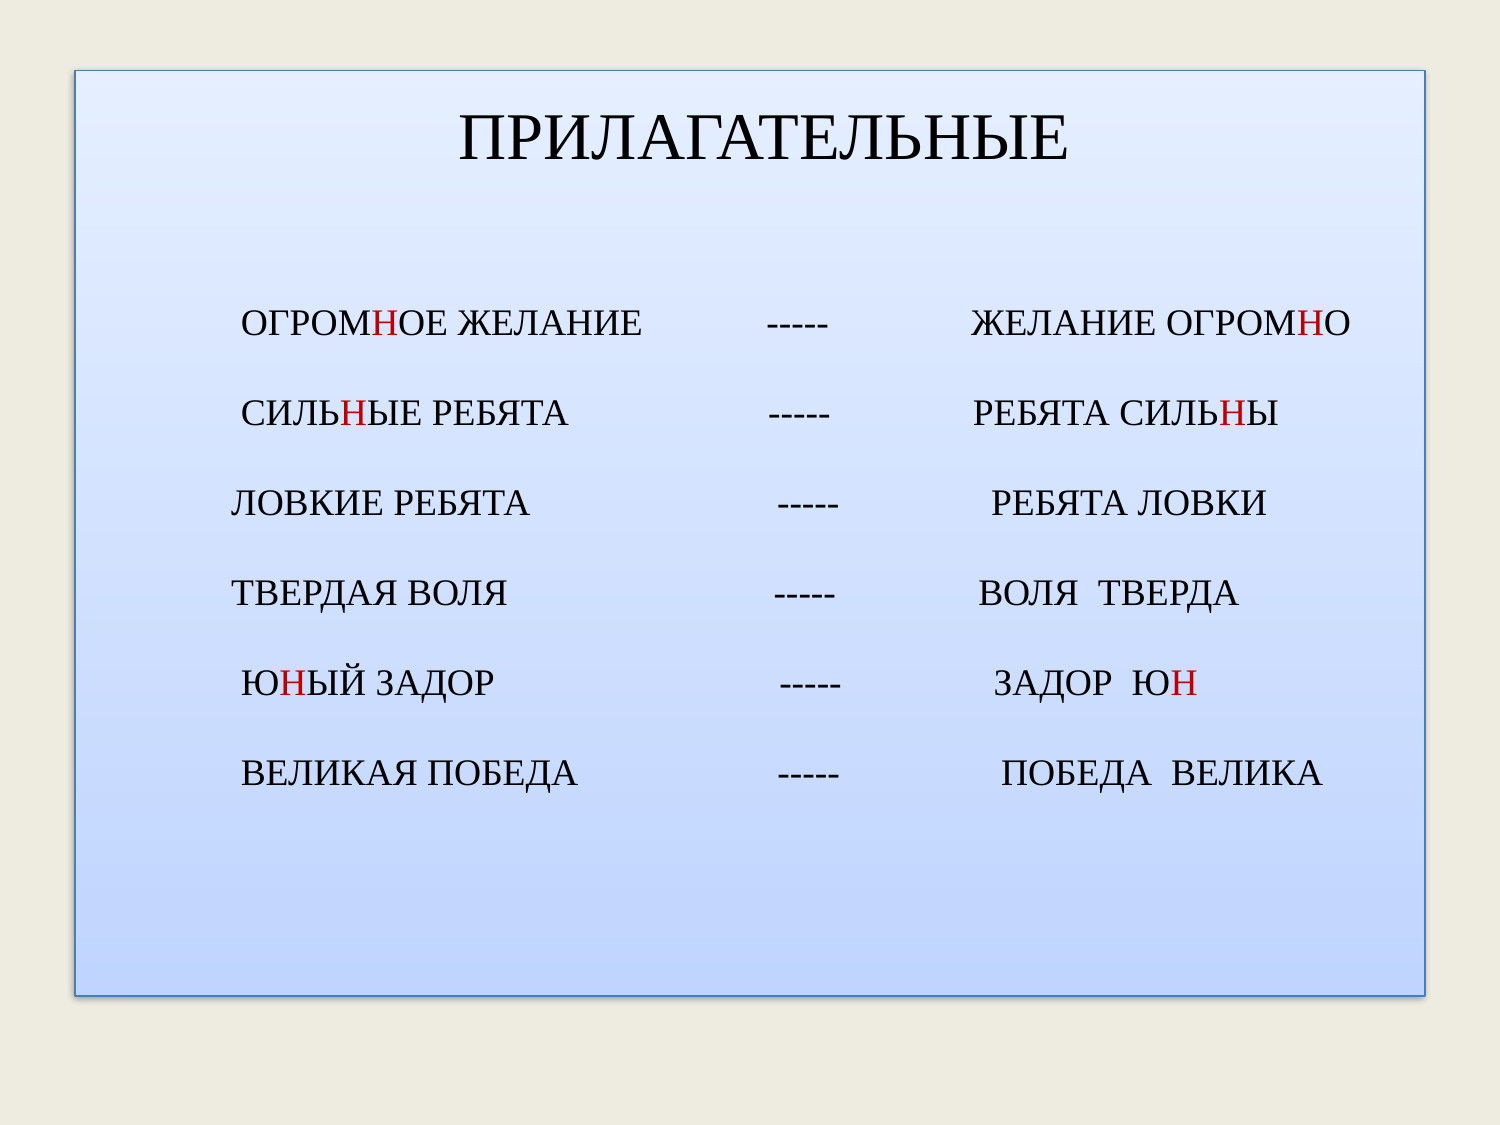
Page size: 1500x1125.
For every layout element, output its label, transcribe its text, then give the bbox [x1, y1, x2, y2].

title ПРИЛАГАТЕЛЬНЫЕ ОГРОМНОЕ ЖЕЛАНИЕ ----- ЖЕЛАНИЕ ОГРОМНО СИЛЬНЫЕ РЕБЯТА ----- РЕБЯТА СИЛЬНЫ ЛОВКИЕ РЕБЯТА ----- РЕБЯТА ЛОВКИ ТВЕРДАЯ ВОЛЯ ----- ВОЛЯ ТВЕРДА ЮНЫЙ ЗАДОР ----- ЗАДОР ЮН ВЕЛИКАЯ ПОБЕДА ----- ПОБЕДА ВЕЛИКА [74, 70, 1426, 997]
